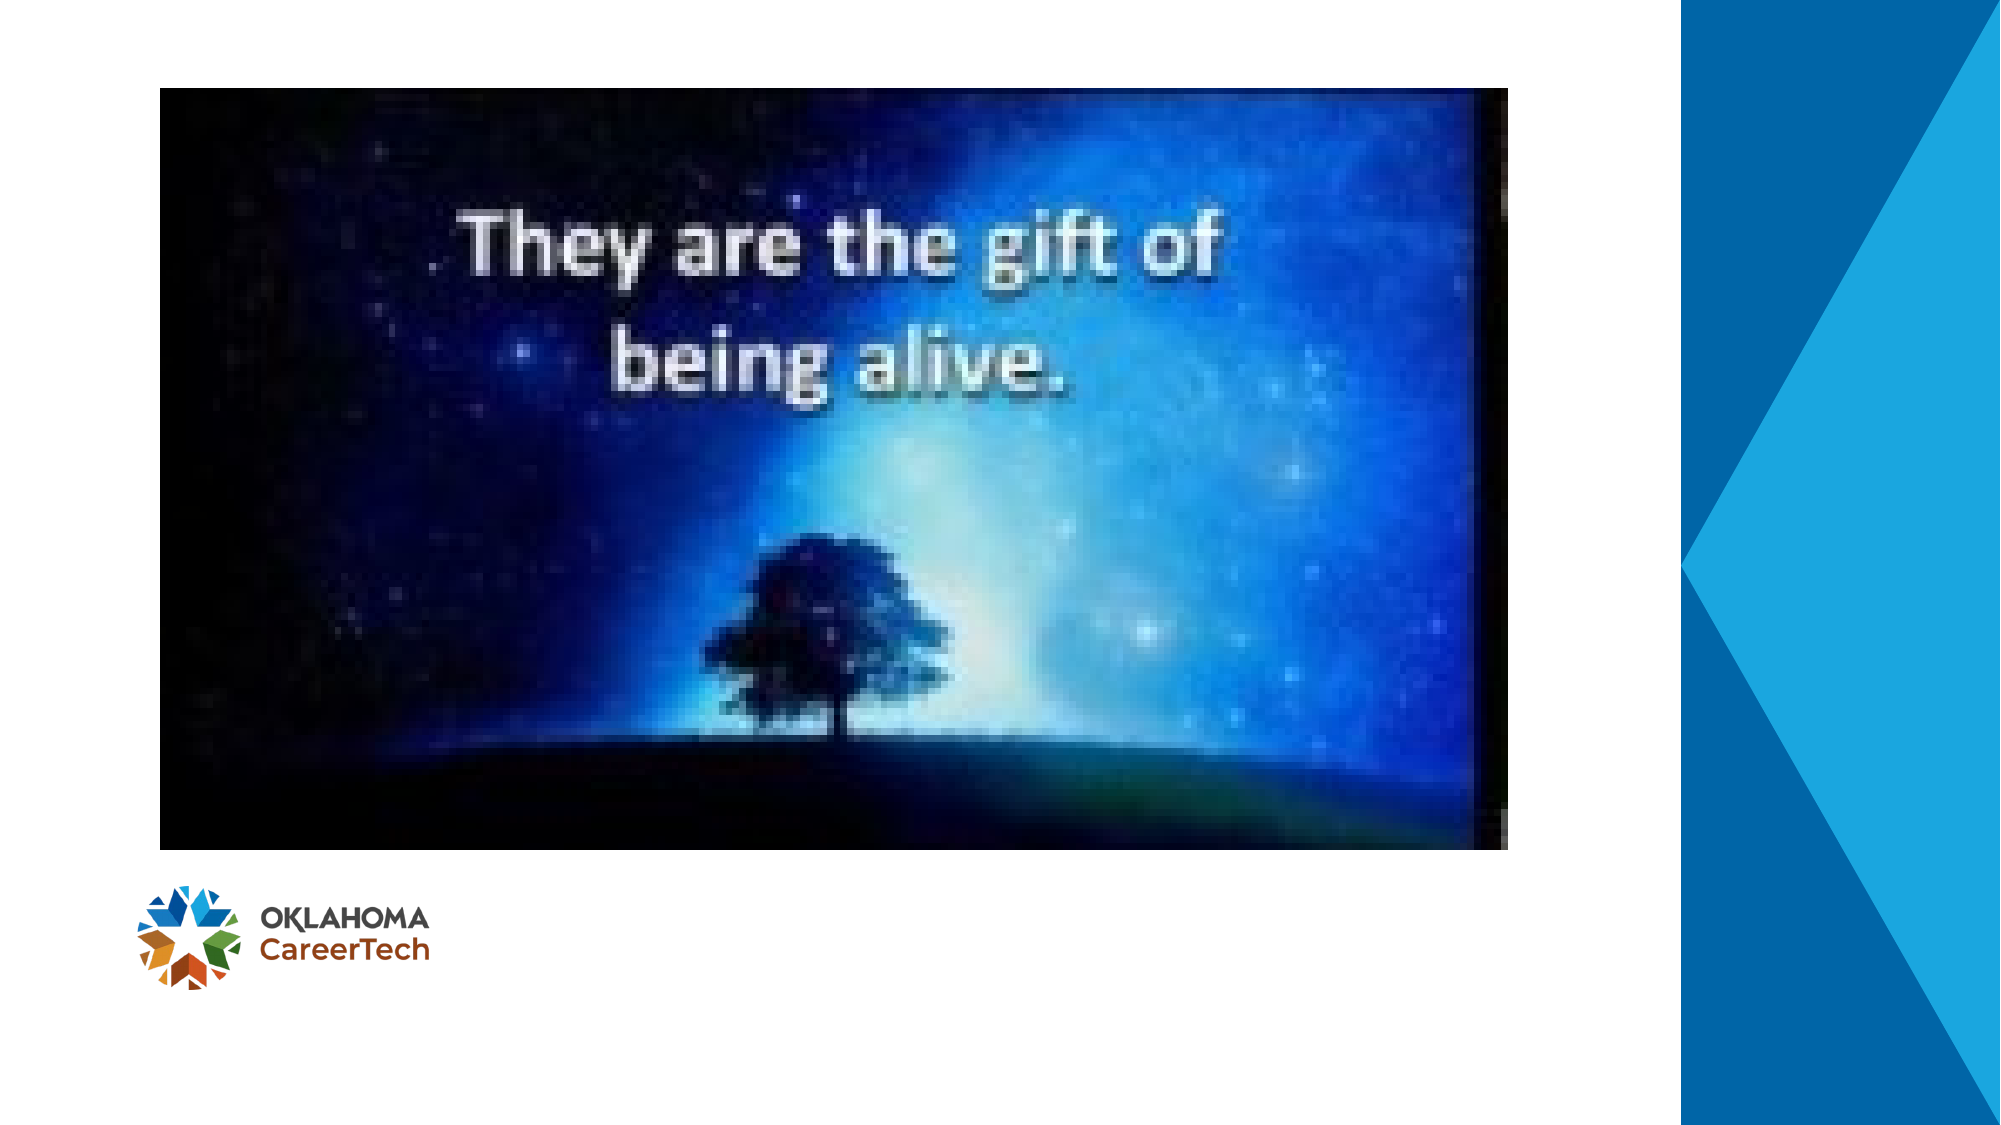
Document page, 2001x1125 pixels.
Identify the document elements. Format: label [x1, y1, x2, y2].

text_box [159, 87, 1510, 851]
picture [1681, 0, 1998, 563]
picture [1681, 568, 1999, 1125]
picture [137, 886, 438, 990]
